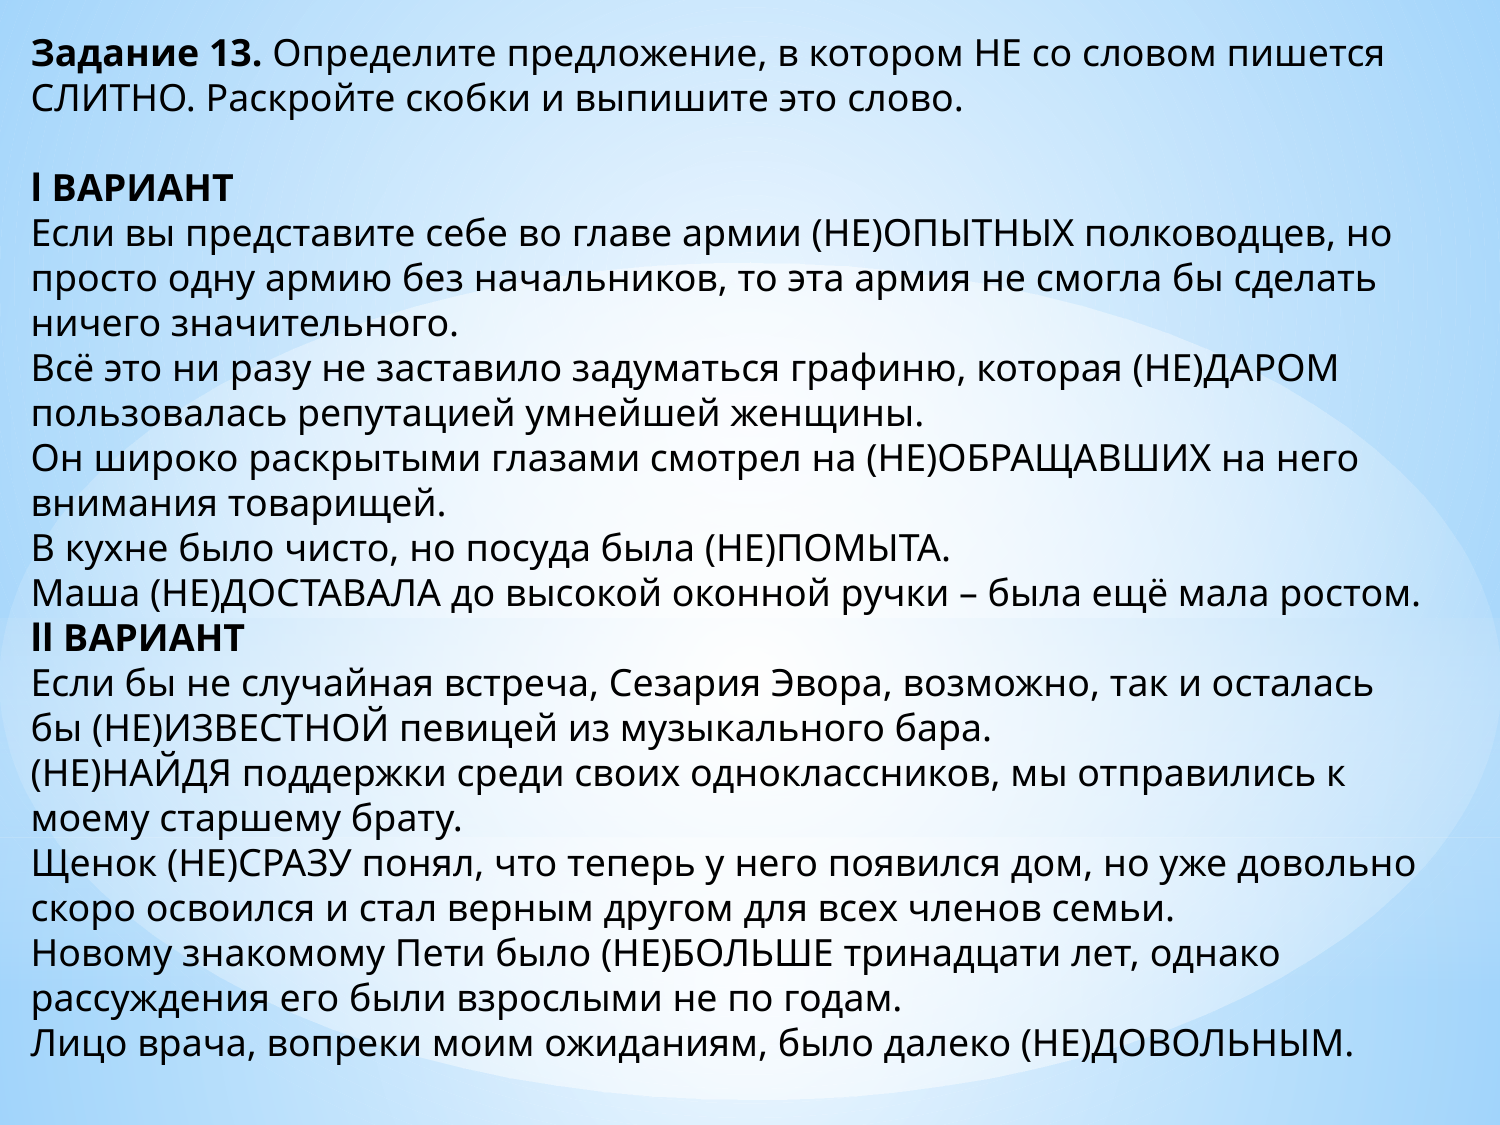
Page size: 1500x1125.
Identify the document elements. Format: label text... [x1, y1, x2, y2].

text_box Задание 13. Определите предложение, в котором НЕ со словом пишется СЛИТНО. Раскройте скобки и выпишите это слово. l ВАРИАНТ Если вы представите себе во главе армии (НЕ)ОПЫТНЫХ полководцев, но просто одну армию без начальников, то эта армия не смогла бы сделать ничего значительного. Всё это ни разу не заставило задуматься графиню, которая (НЕ)ДАРОМ пользовалась репутацией умнейшей женщины. Он широко раскрытыми глазами смотрел на (НЕ)ОБРАЩАВШИХ на него внимания товарищей. В кухне было чисто, но посуда была (НЕ)ПОМЫТА. Маша (НЕ)ДОСТАВАЛА до высокой оконной ручки – была ещё мала ростом. ll ВАРИАНТ Если бы не случайная встреча, Сезария Эвора, возможно, так и осталась бы (НЕ)ИЗВЕСТНОЙ певицей из музыкального бара. (НЕ)НАЙДЯ поддержки среди своих одноклассников, мы отправились к моему старшему брату. Щенок (НЕ)СРАЗУ понял, что теперь у него появился дом, но уже довольно скоро освоился и стал верным другом для всех членов семьи. Новому знакомому Пети было (НЕ)БОЛЬШЕ тринадцати лет, однако рассуждения его были взрослыми не по годам. Лицо врача, вопреки моим ожиданиям, было далеко (НЕ)ДОВОЛЬНЫМ. [15, 21, 1446, 1117]
